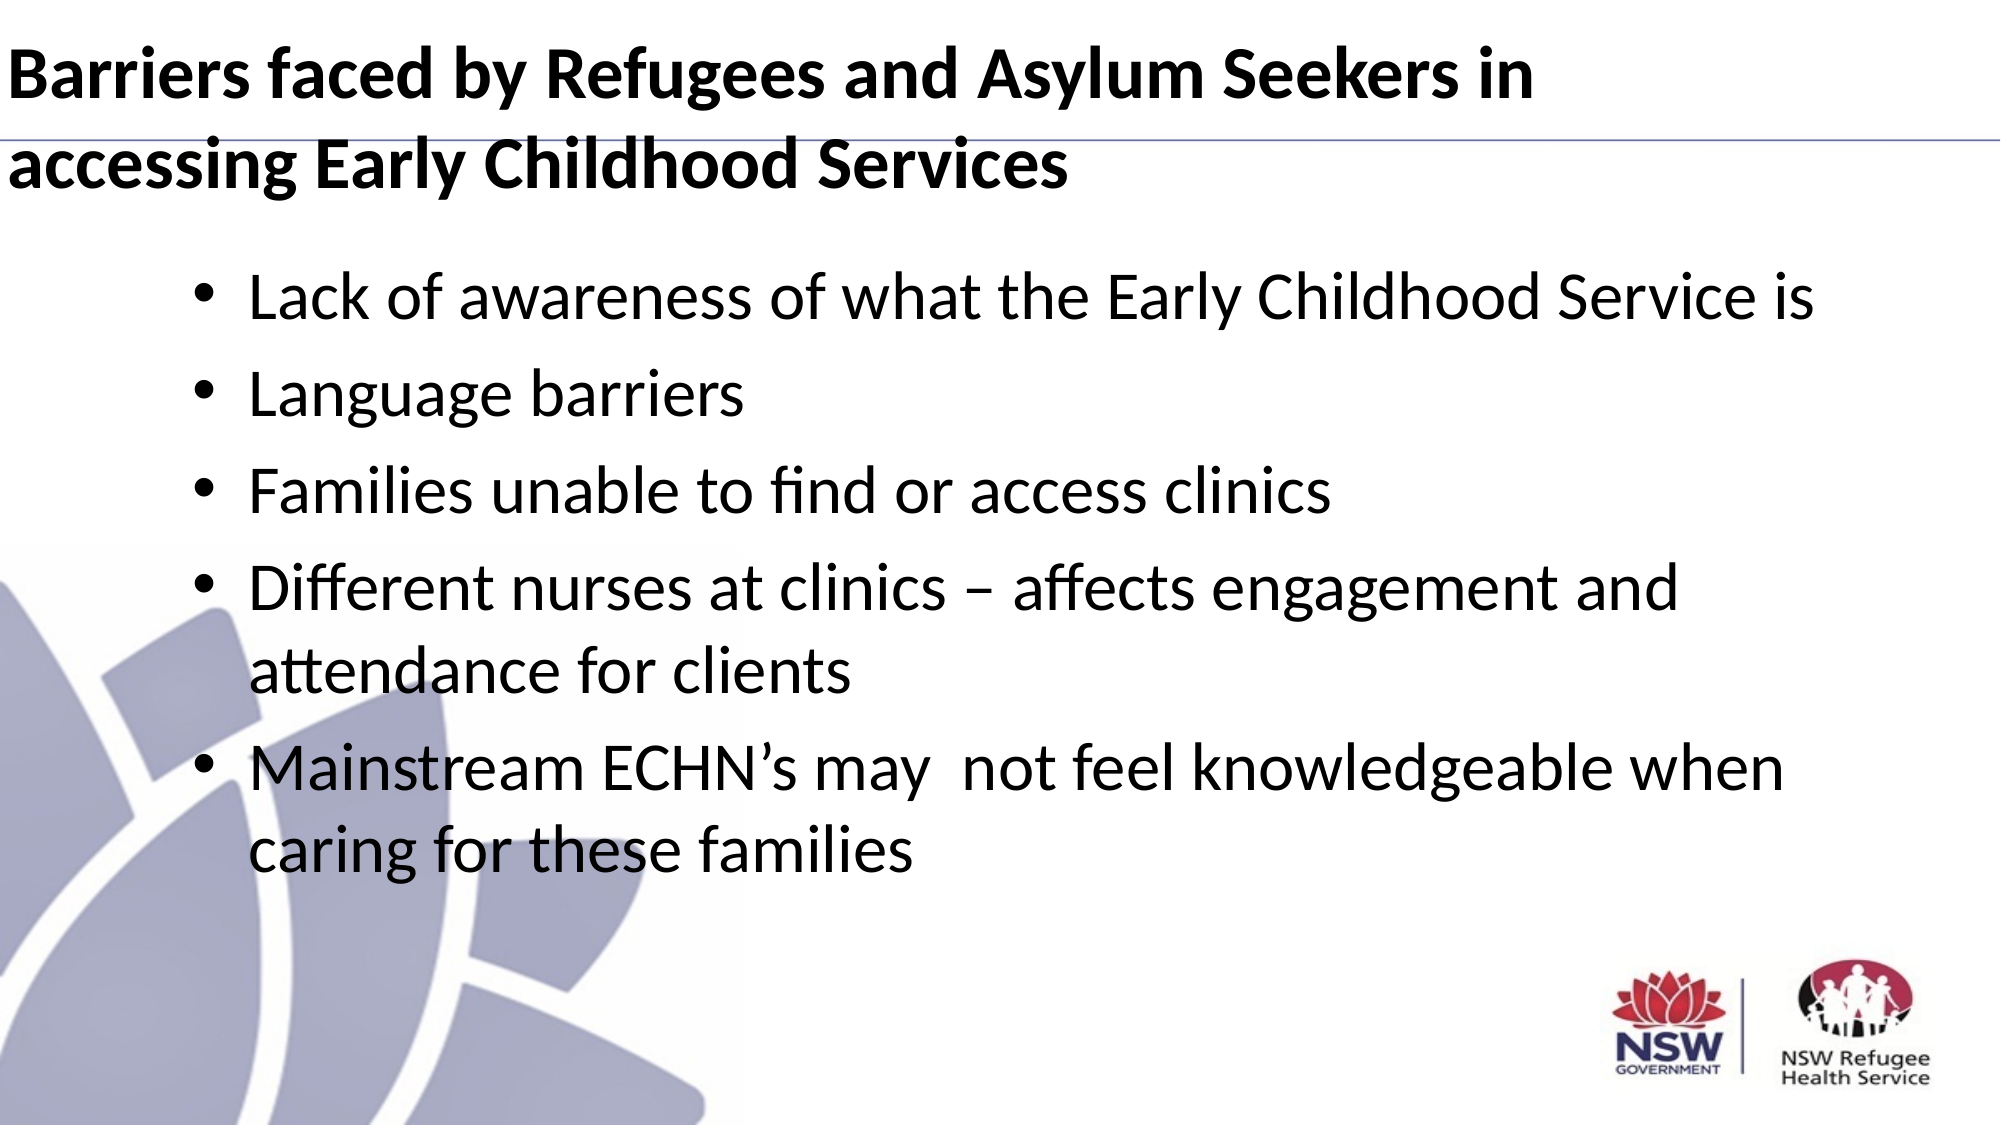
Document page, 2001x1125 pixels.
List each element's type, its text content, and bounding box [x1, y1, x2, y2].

title Barriers faced by Refugees and Asylum Seekers in accessing Early Childhood Services [0, 18, 1627, 209]
picture [0, 0, 2001, 1125]
list Lack of awareness of what the Early Childhood Service is Language barriers Families unable to find or access clinics Different nurses at clinics – affects engagement and attendance for clients Mainstream ECHN’s may not feel knowledgeable when caring for these families [184, 243, 1851, 1006]
